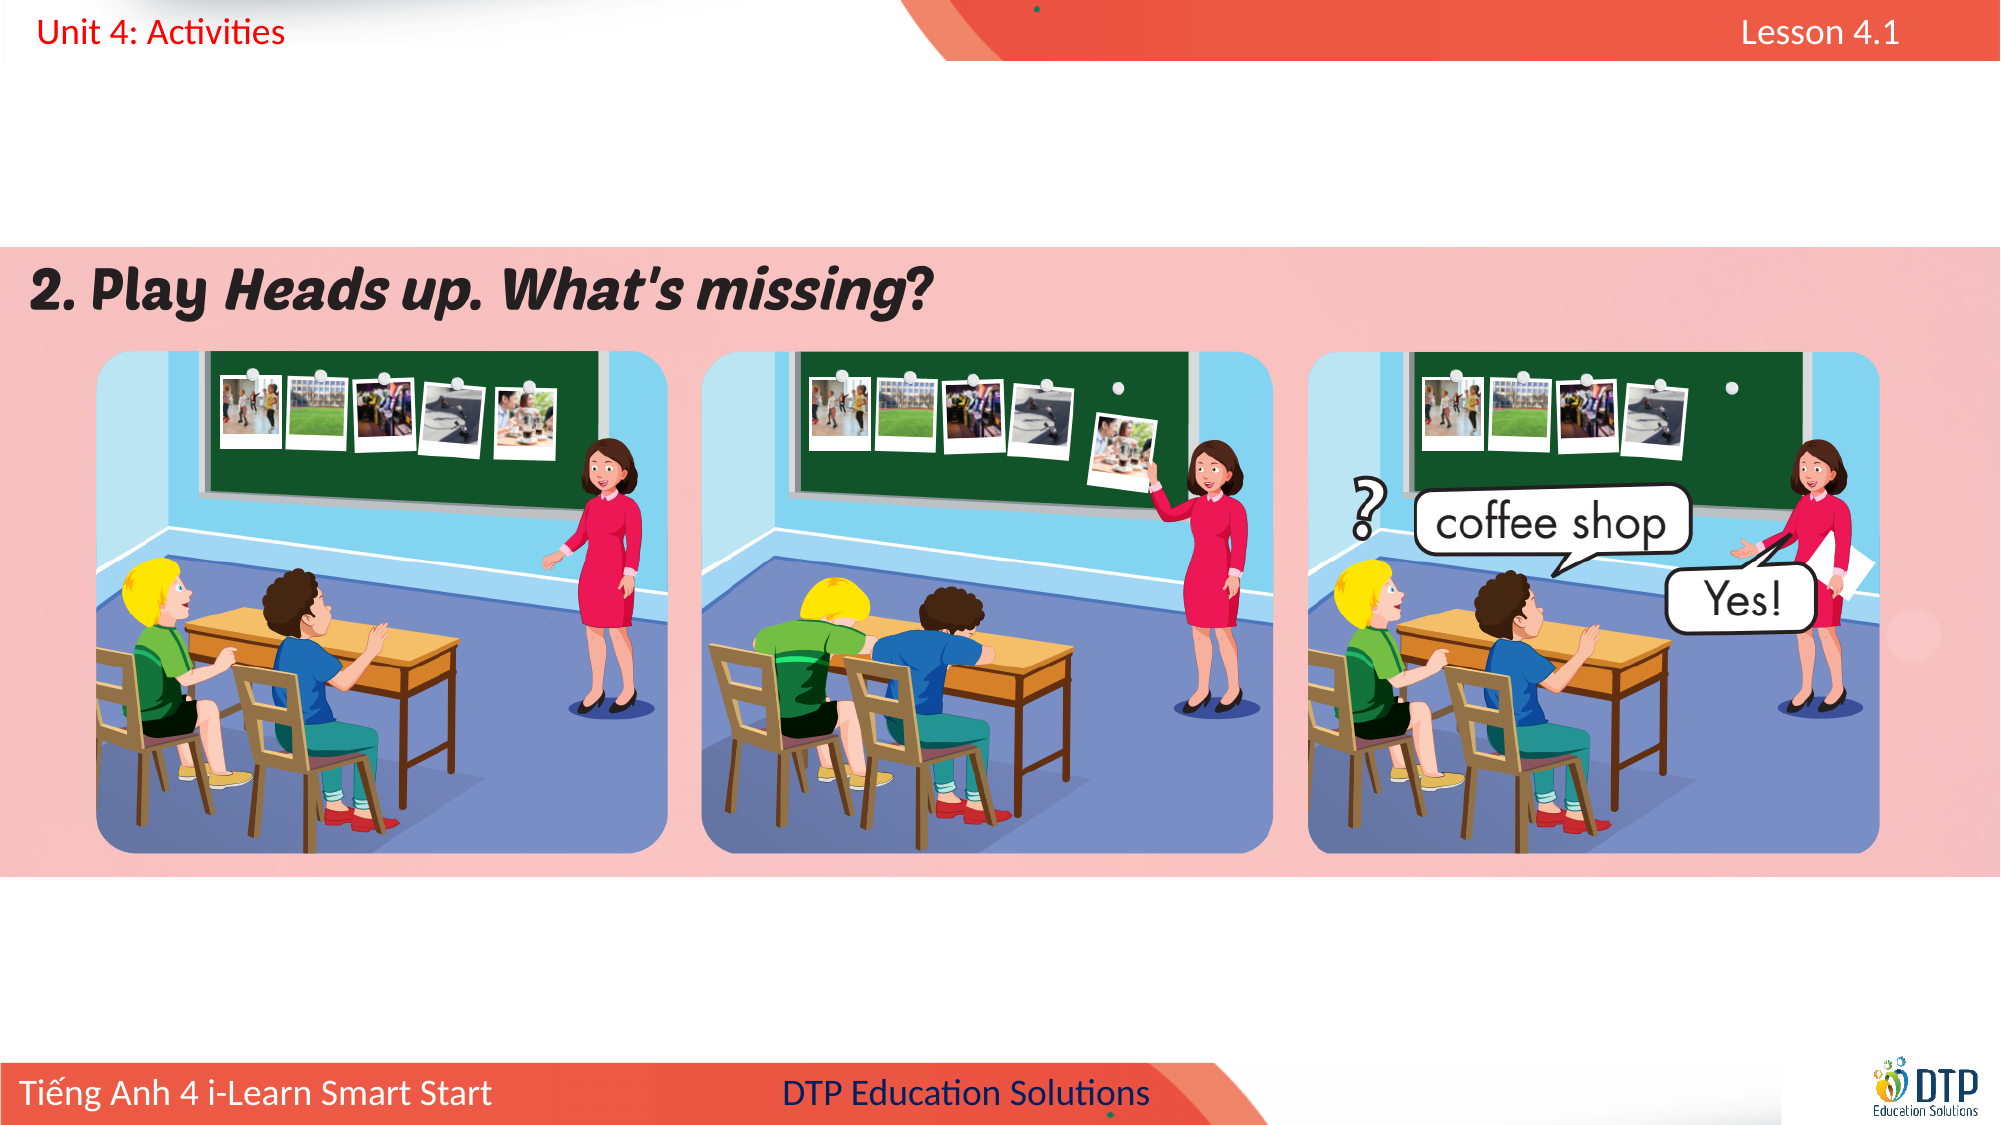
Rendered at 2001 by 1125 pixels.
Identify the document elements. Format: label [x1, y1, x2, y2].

picture [4, 0, 2000, 61]
picture [0, 247, 2000, 878]
picture [1869, 1023, 1982, 1125]
picture [2, 1063, 1782, 1125]
